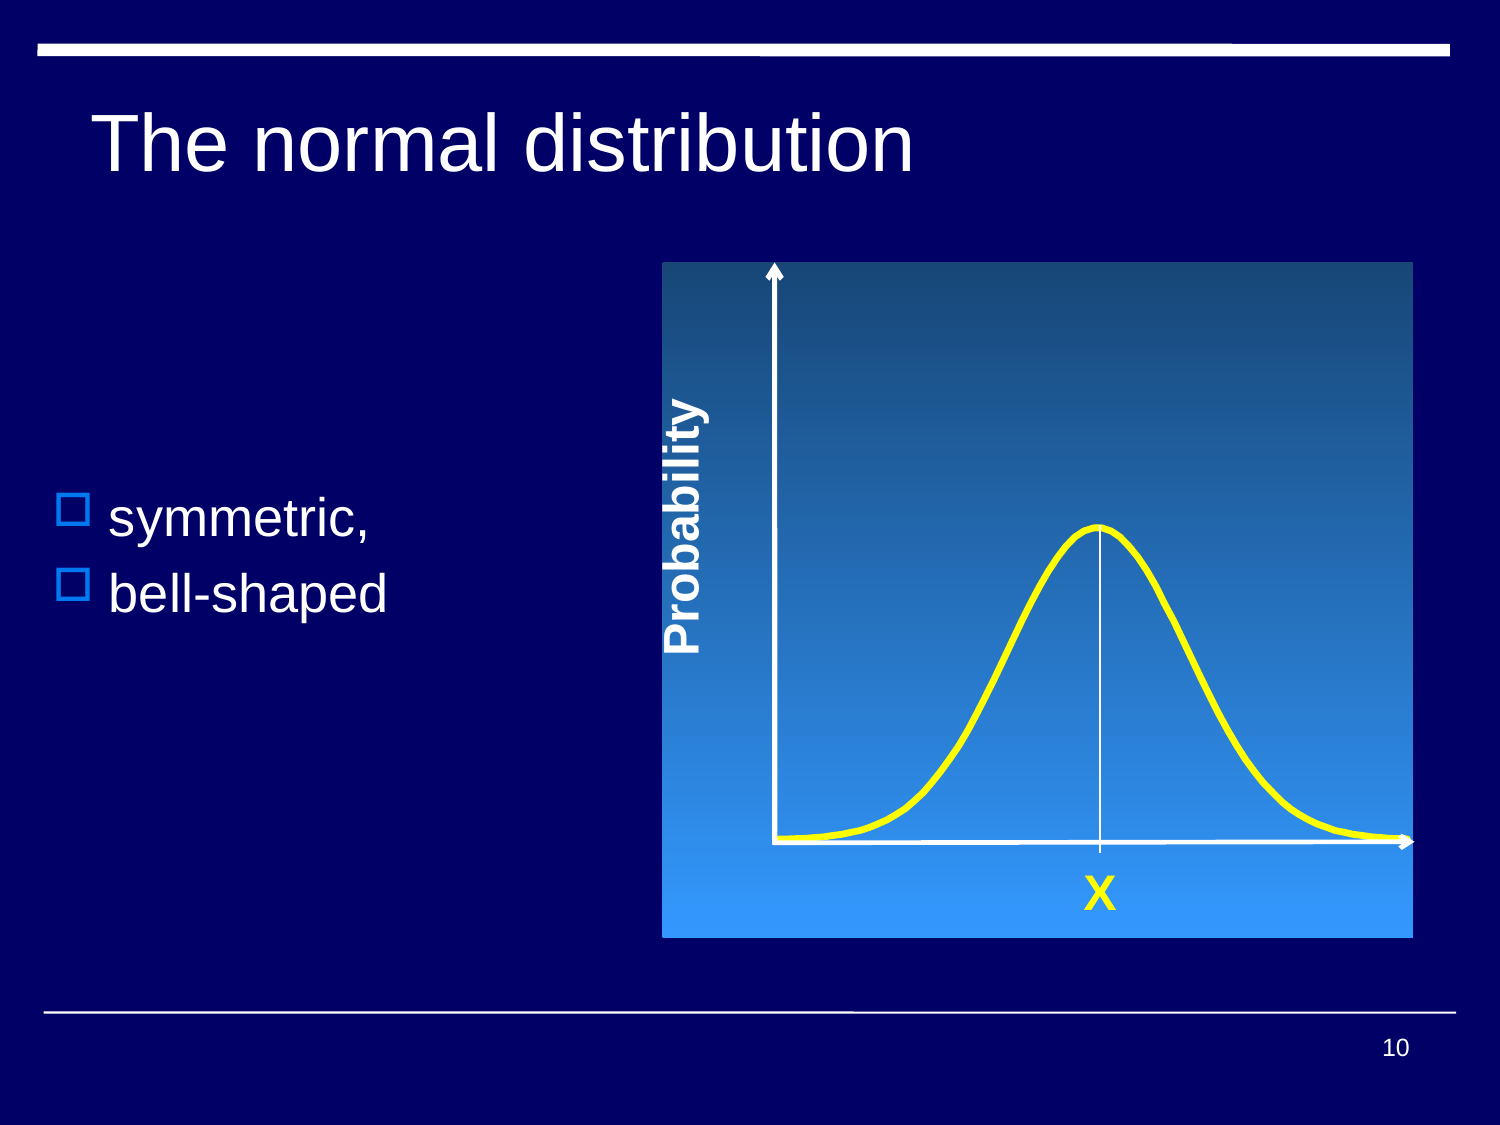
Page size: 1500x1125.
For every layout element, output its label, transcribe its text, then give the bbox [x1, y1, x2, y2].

title The normal distribution [74, 45, 1426, 233]
list symmetric, bell-shaped [37, 474, 626, 1100]
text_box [637, 262, 1415, 938]
slide_number 10 [1074, 1023, 1426, 1100]
